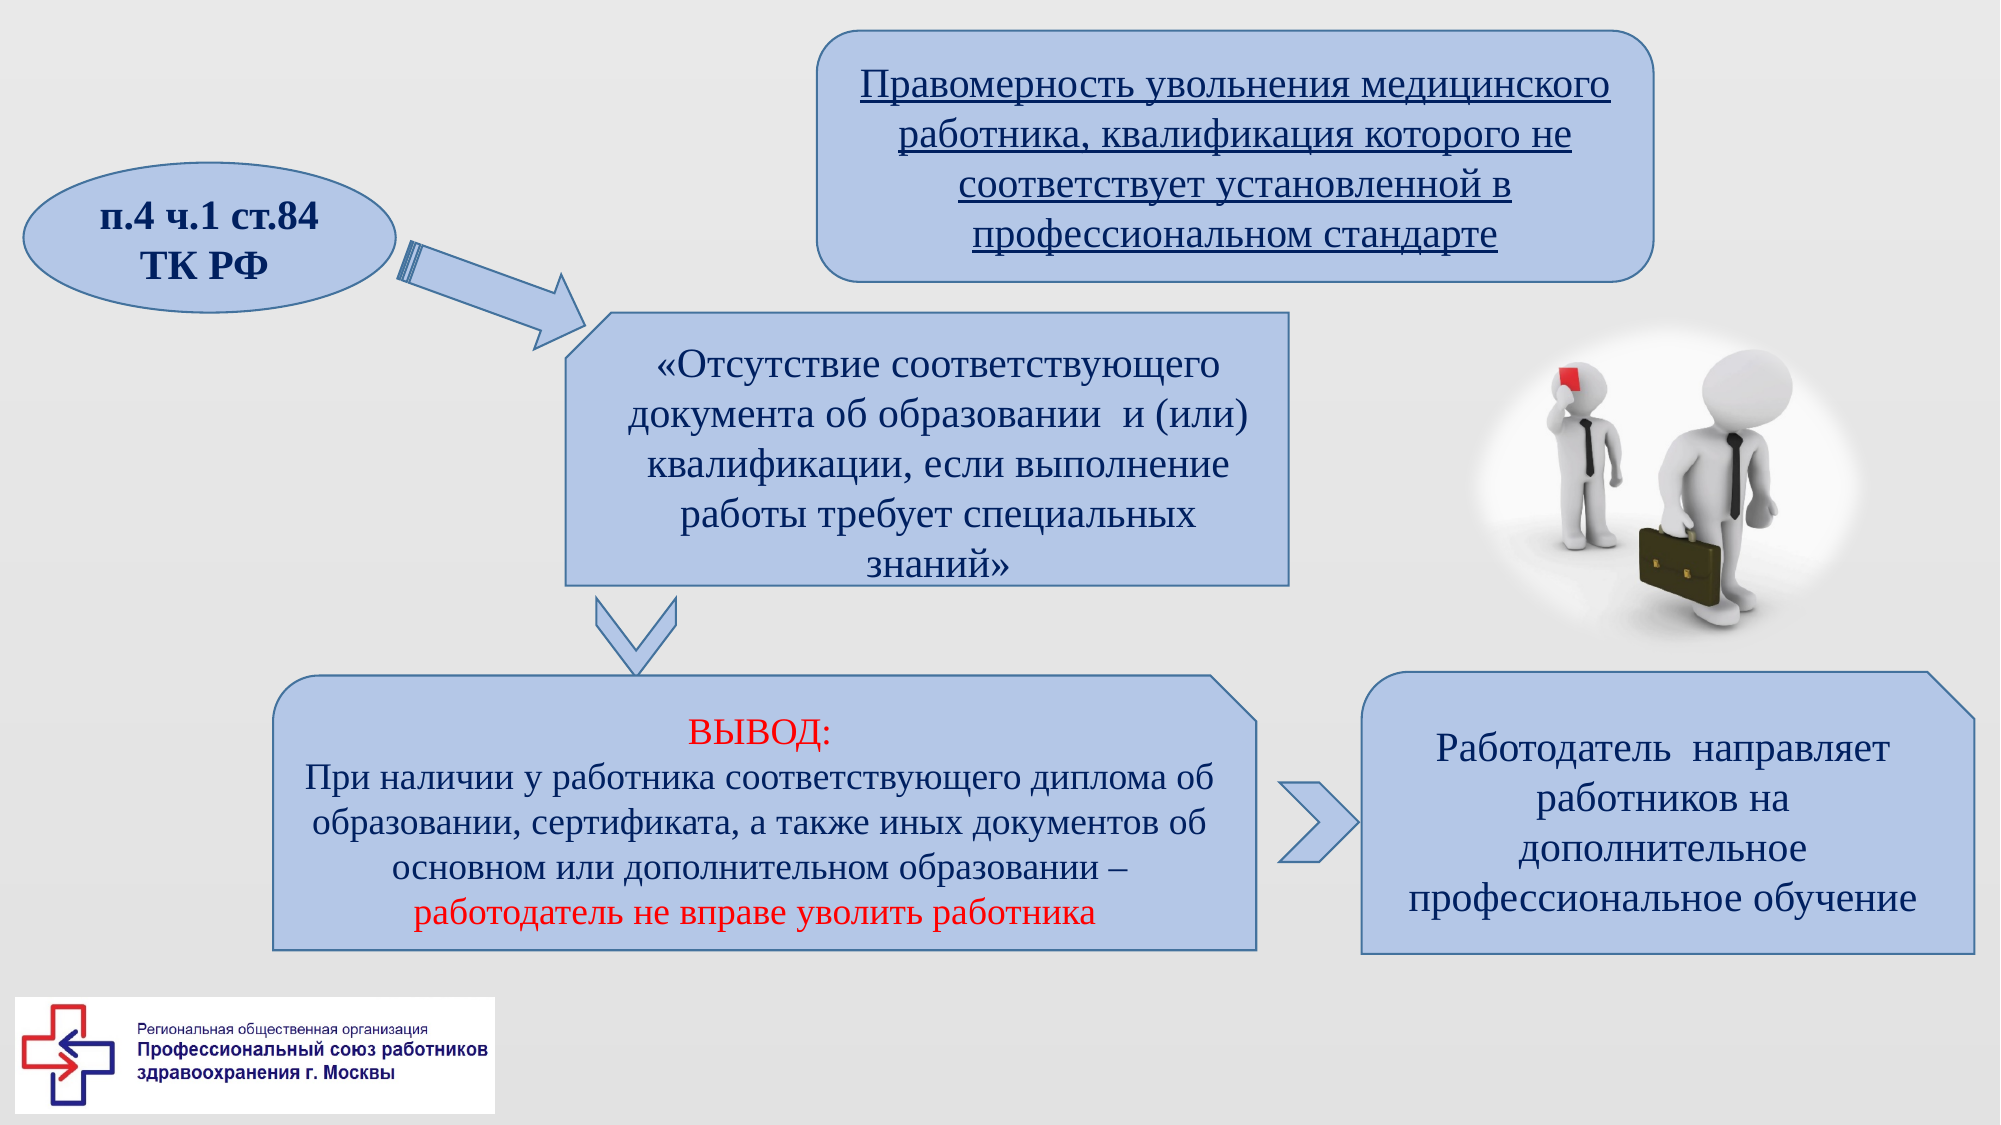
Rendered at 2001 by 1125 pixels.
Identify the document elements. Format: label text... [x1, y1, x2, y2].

text_box [1276, 781, 1360, 864]
text_box Работодатель направляет работников на дополнительное профессиональное обучение [1360, 670, 1976, 955]
text_box [595, 595, 677, 674]
text_box [396, 239, 587, 352]
text_box ВЫВОД: При наличии у работника соответствующего диплома об образовании, сертификата, а также иных документов об основном или дополнительном образовании – работодатель не вправе уволить работника [272, 674, 1258, 952]
text_box п.4 ч.1 ст.84 ТК РФ [22, 161, 397, 314]
picture [15, 997, 495, 1114]
text_box Правомерность увольнения медицинского работника, квалификация которого не соответствует установленной в профессиональном стандарте [815, 29, 1655, 283]
picture [1458, 310, 1878, 663]
text_box «Отсутствие соответствующего документа об образовании и (или) квалификации, если выполнение работы требует специальных знаний» [564, 311, 1290, 587]
